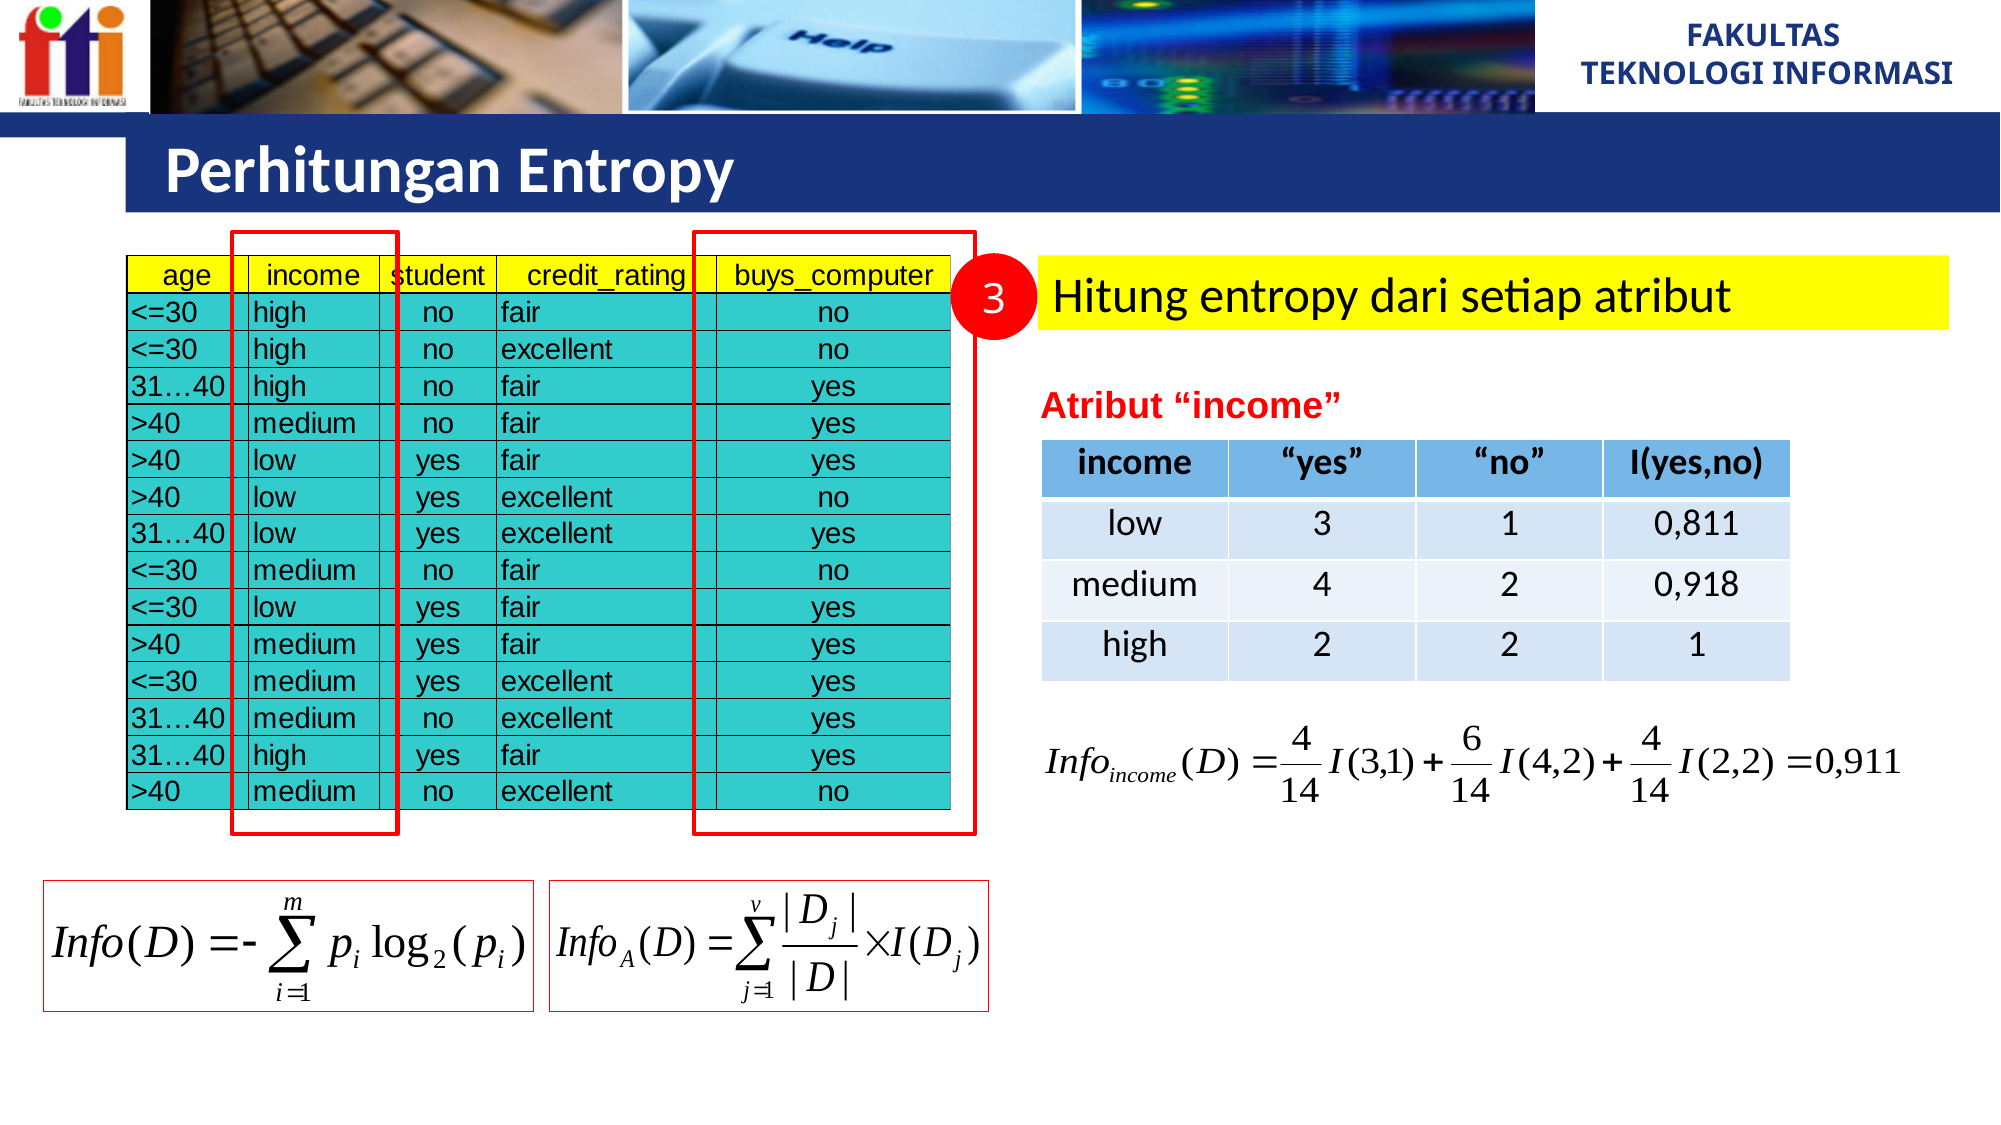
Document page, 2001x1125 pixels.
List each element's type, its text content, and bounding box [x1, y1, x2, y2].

table_header income [1042, 440, 1228, 497]
text_box [230, 819, 400, 836]
text_box [230, 230, 400, 253]
table_header I(yes,no) [1604, 440, 1790, 497]
text_box 3 [977, 253, 1038, 341]
picture [149, 0, 1535, 114]
text_box Atribut “income” [1025, 373, 1358, 434]
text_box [1037, 715, 1906, 811]
table_cell 2 [1229, 622, 1415, 681]
table_header “no” [1417, 440, 1602, 497]
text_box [548, 879, 989, 1012]
table_cell 0,918 [1604, 561, 1790, 620]
table_cell 2 [1417, 622, 1602, 681]
table_cell medium [1042, 561, 1228, 620]
table_cell 1 [1604, 622, 1790, 681]
table_cell high [1042, 622, 1228, 681]
table_cell 1 [1417, 502, 1602, 559]
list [125, 255, 952, 811]
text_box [42, 879, 534, 1012]
picture [19, 6, 126, 106]
table_cell 0,811 [1604, 502, 1790, 559]
text_box [692, 230, 977, 836]
table_cell 2 [1417, 561, 1602, 620]
title Perhitungan Entropy [149, 119, 1934, 213]
table_cell low [1042, 502, 1228, 559]
table_header “yes” [1229, 440, 1415, 497]
text_box Hitung entropy dari setiap atribut [1037, 255, 1949, 330]
table_cell 3 [1229, 502, 1415, 559]
table_cell 4 [1229, 561, 1415, 620]
